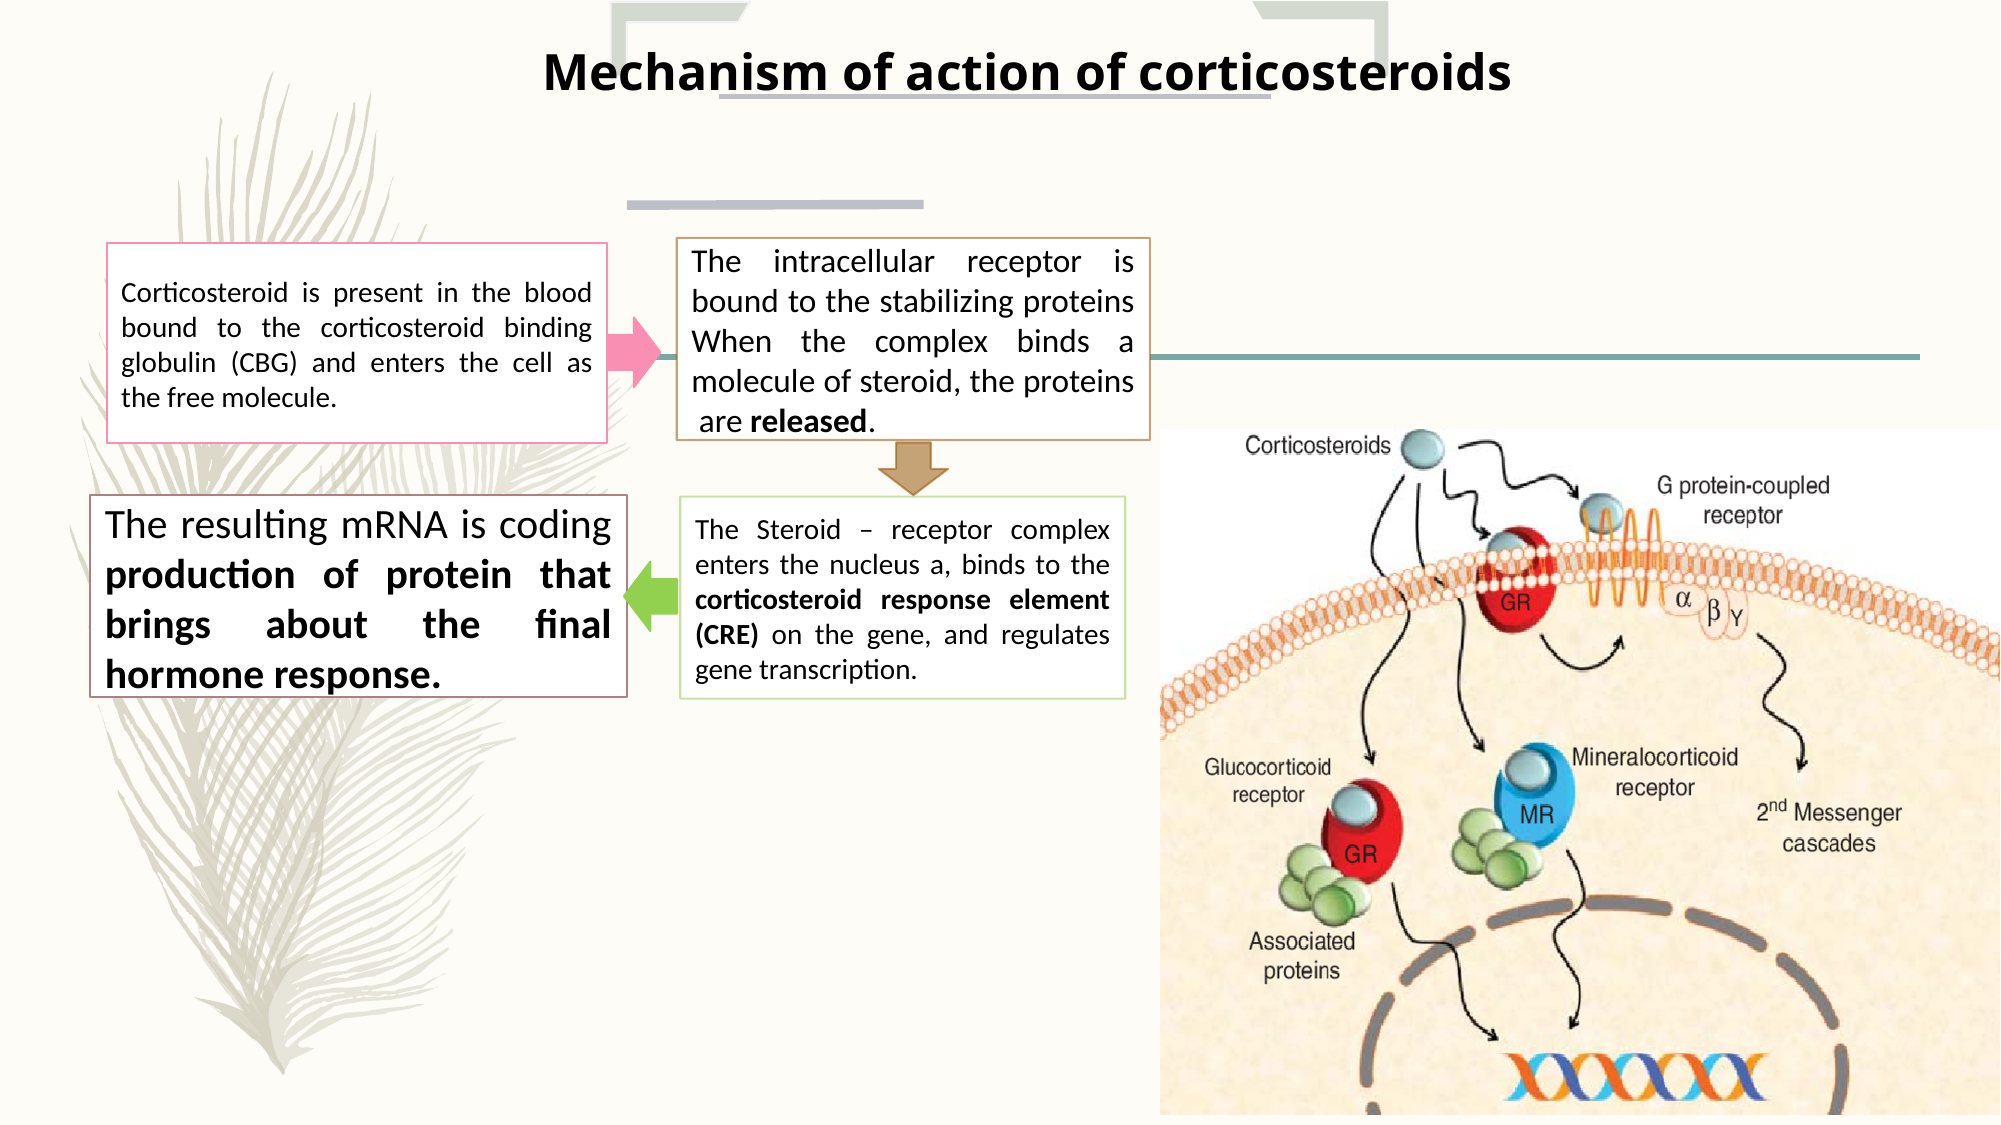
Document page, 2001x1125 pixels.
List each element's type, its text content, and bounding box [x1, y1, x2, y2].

text_box [606, 316, 662, 389]
text_box [623, 560, 678, 633]
text_box [609, 0, 751, 32]
text_box [877, 441, 950, 497]
text_box [1249, 0, 1391, 32]
text_box The resulting mRNA is coding production of protein that brings about the final hormone response. [89, 494, 628, 698]
picture [1160, 429, 2000, 1115]
text_box The intracellular receptor is bound to the stabilizing proteins When the complex binds a molecule of steroid, the proteins are released. [676, 237, 1151, 441]
text_box The Steroid – receptor complex enters the nucleus a, binds to the corticosteroid response element (CRE) on the gene, and regulates gene transcription. [679, 496, 1126, 700]
text_box Mechanism of action of corticosteroids [496, 32, 1558, 108]
text_box Corticosteroid is present in the blood bound to the corticosteroid binding globulin (CBG) and enters the cell as the free molecule. [106, 242, 608, 444]
